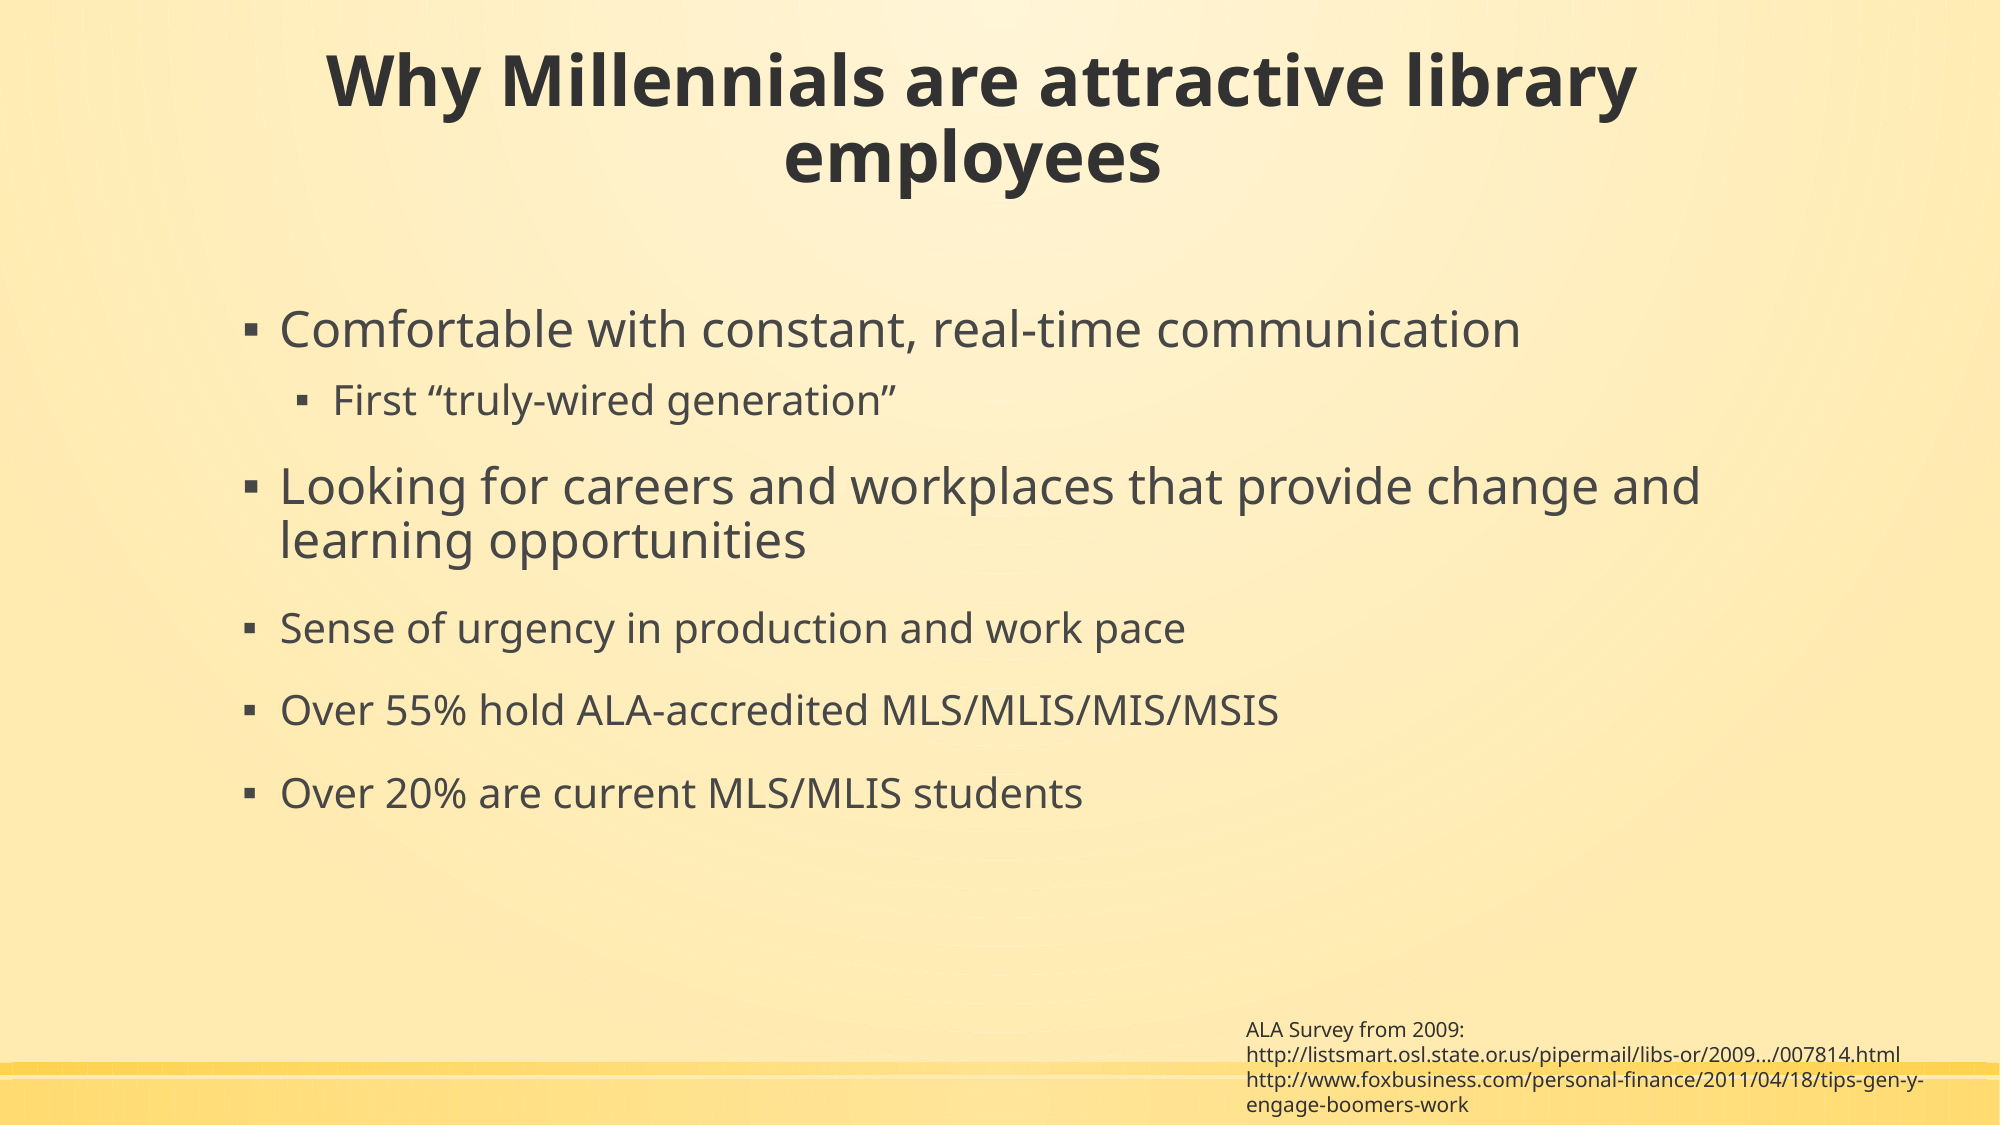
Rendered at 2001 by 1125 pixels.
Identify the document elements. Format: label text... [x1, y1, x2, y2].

list Comfortable with constant, real-time communication First “truly-wired generation” Looking for careers and workplaces that provide change and learning opportunities Sense of urgency in production and work pace Over 55% hold ALA-accredited MLS/MLIS/MIS/MSIS Over 20% are current MLS/MLIS students [220, 296, 1780, 974]
title Why Millennials are attractive library employees [157, 60, 1809, 206]
text_box ALA Survey from 2009: http://listsmart.osl.state.or.us/pipermail/libs-or/2009.../007814.html http://www.foxbusiness.com/personal-finance/2011/04/18/tips-gen-y-engage-boomers-work [1231, 1009, 1999, 1124]
